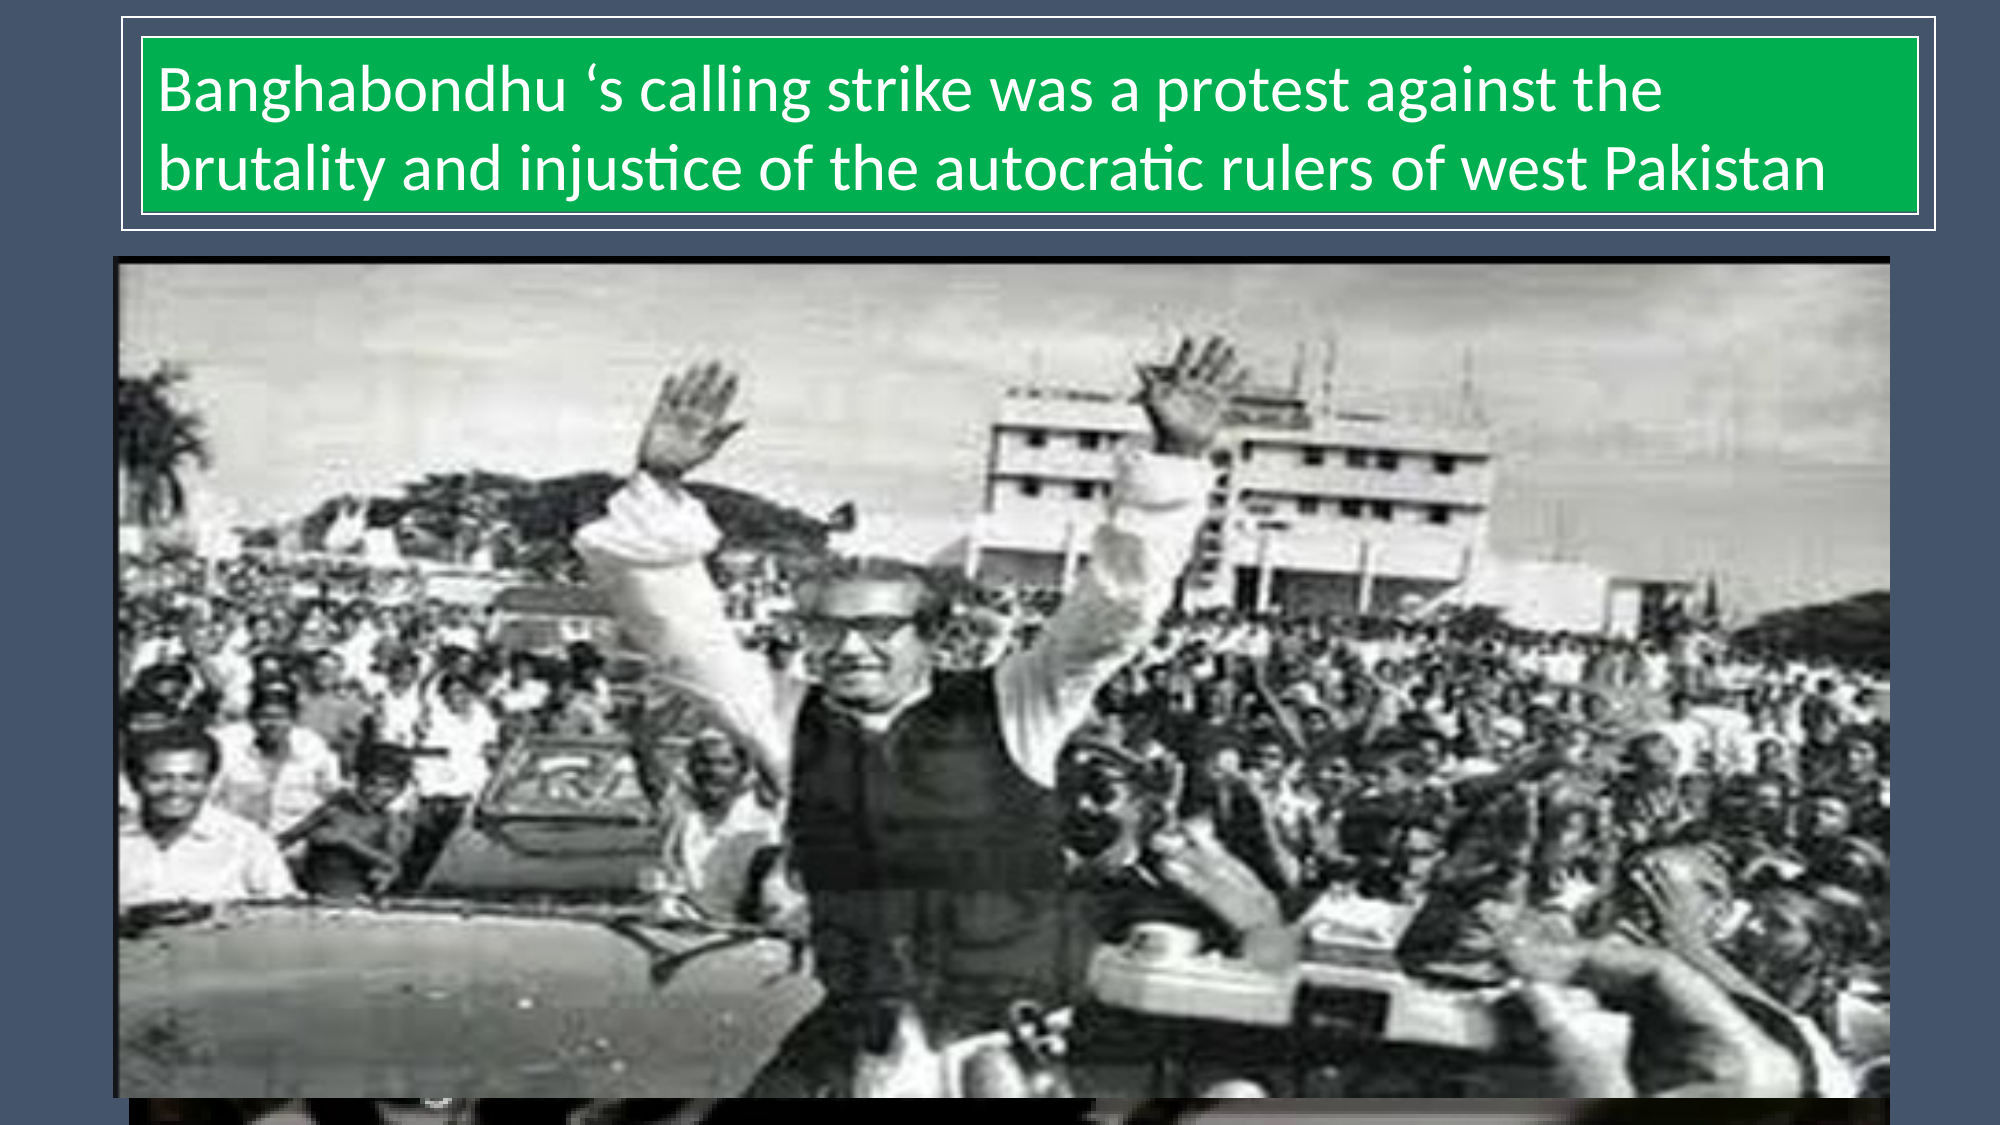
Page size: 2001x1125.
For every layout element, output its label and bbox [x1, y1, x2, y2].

picture [113, 256, 1890, 1125]
text_box [121, 16, 1936, 231]
